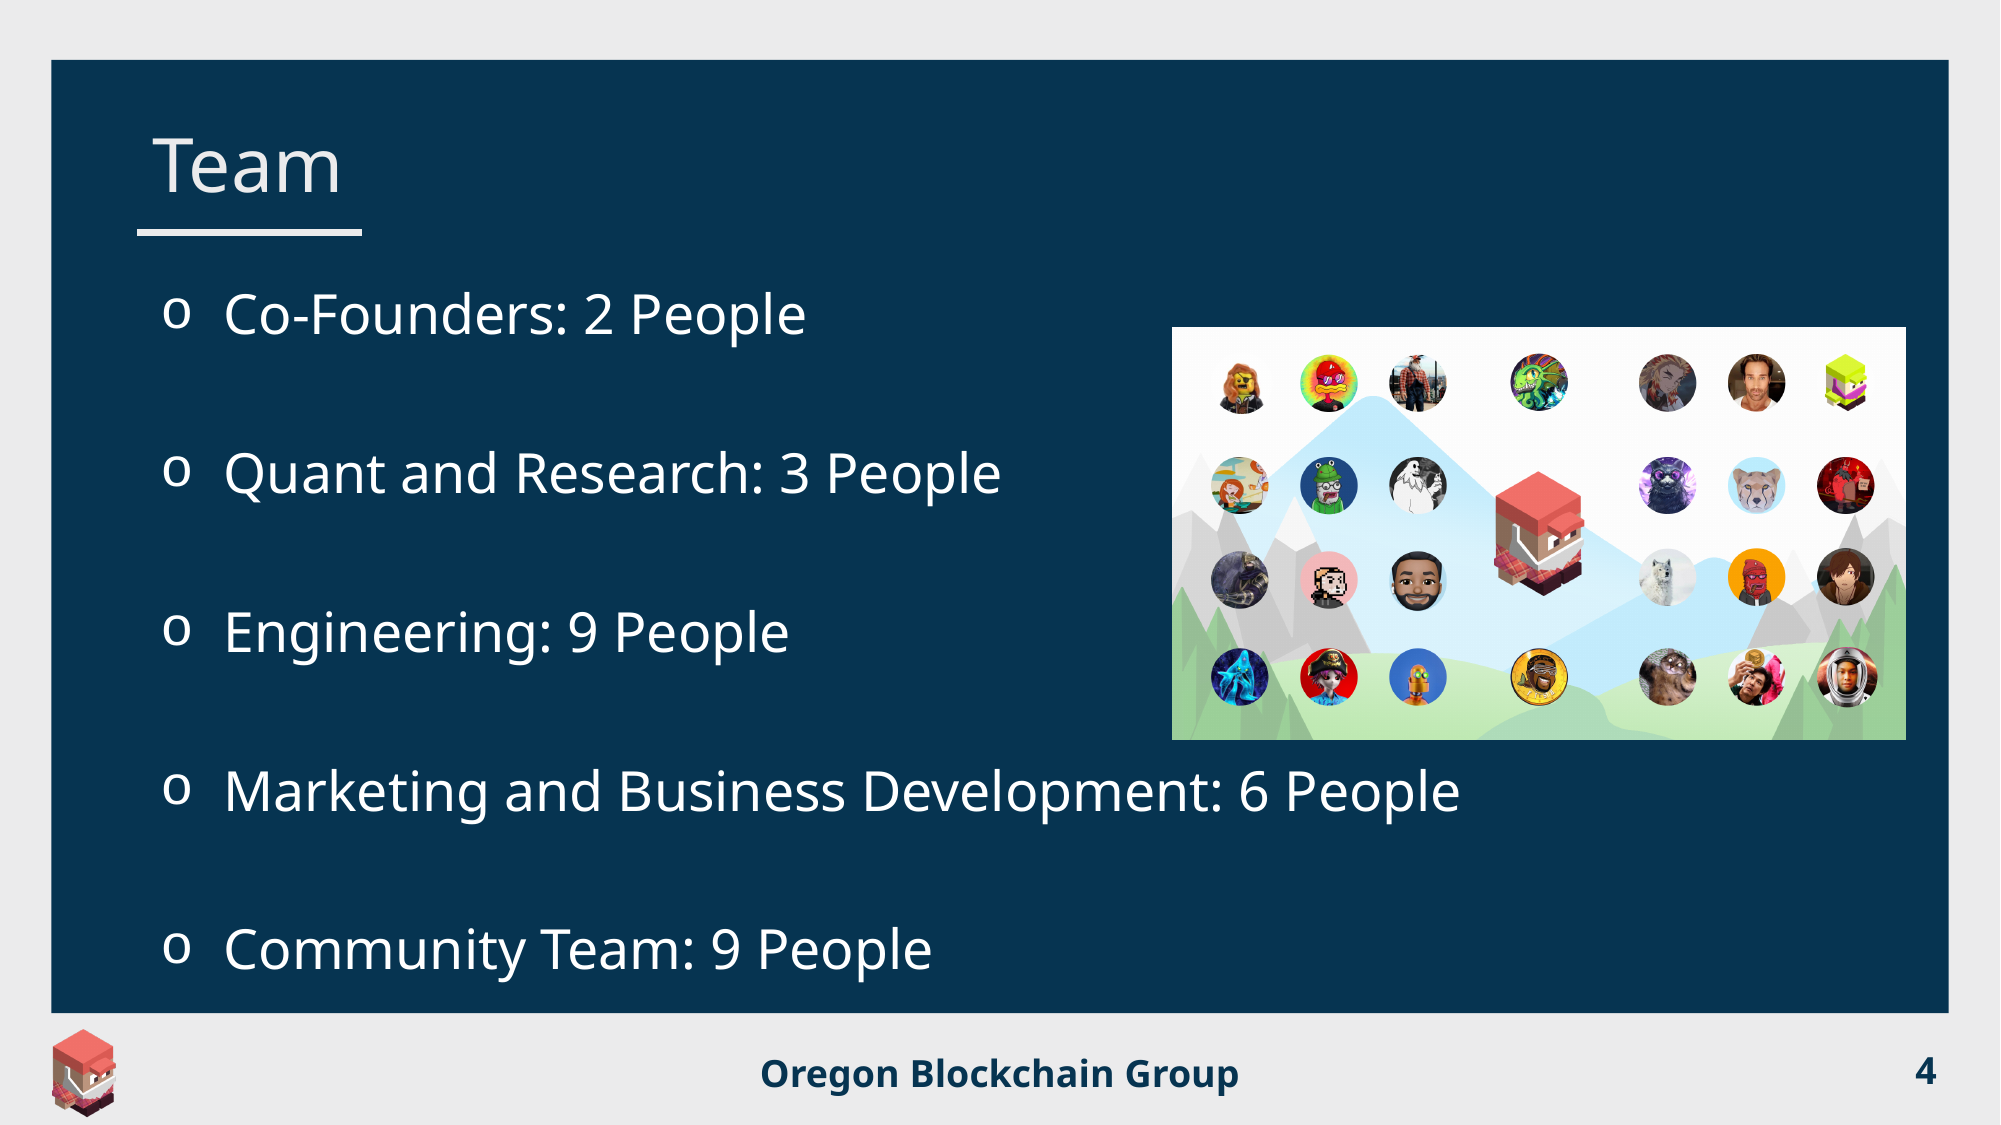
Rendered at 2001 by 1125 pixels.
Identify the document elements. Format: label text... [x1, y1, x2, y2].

title Team [137, 59, 1863, 278]
picture [38, 1028, 128, 1118]
slide_number 4 [1501, 1042, 1952, 1103]
picture [1172, 326, 1906, 740]
list Co-Founders: 2 People Quant and Research: 3 People Engineering: 9 People Marketing and Business Development: 6 People Community Team: 9 People [137, 279, 1681, 994]
